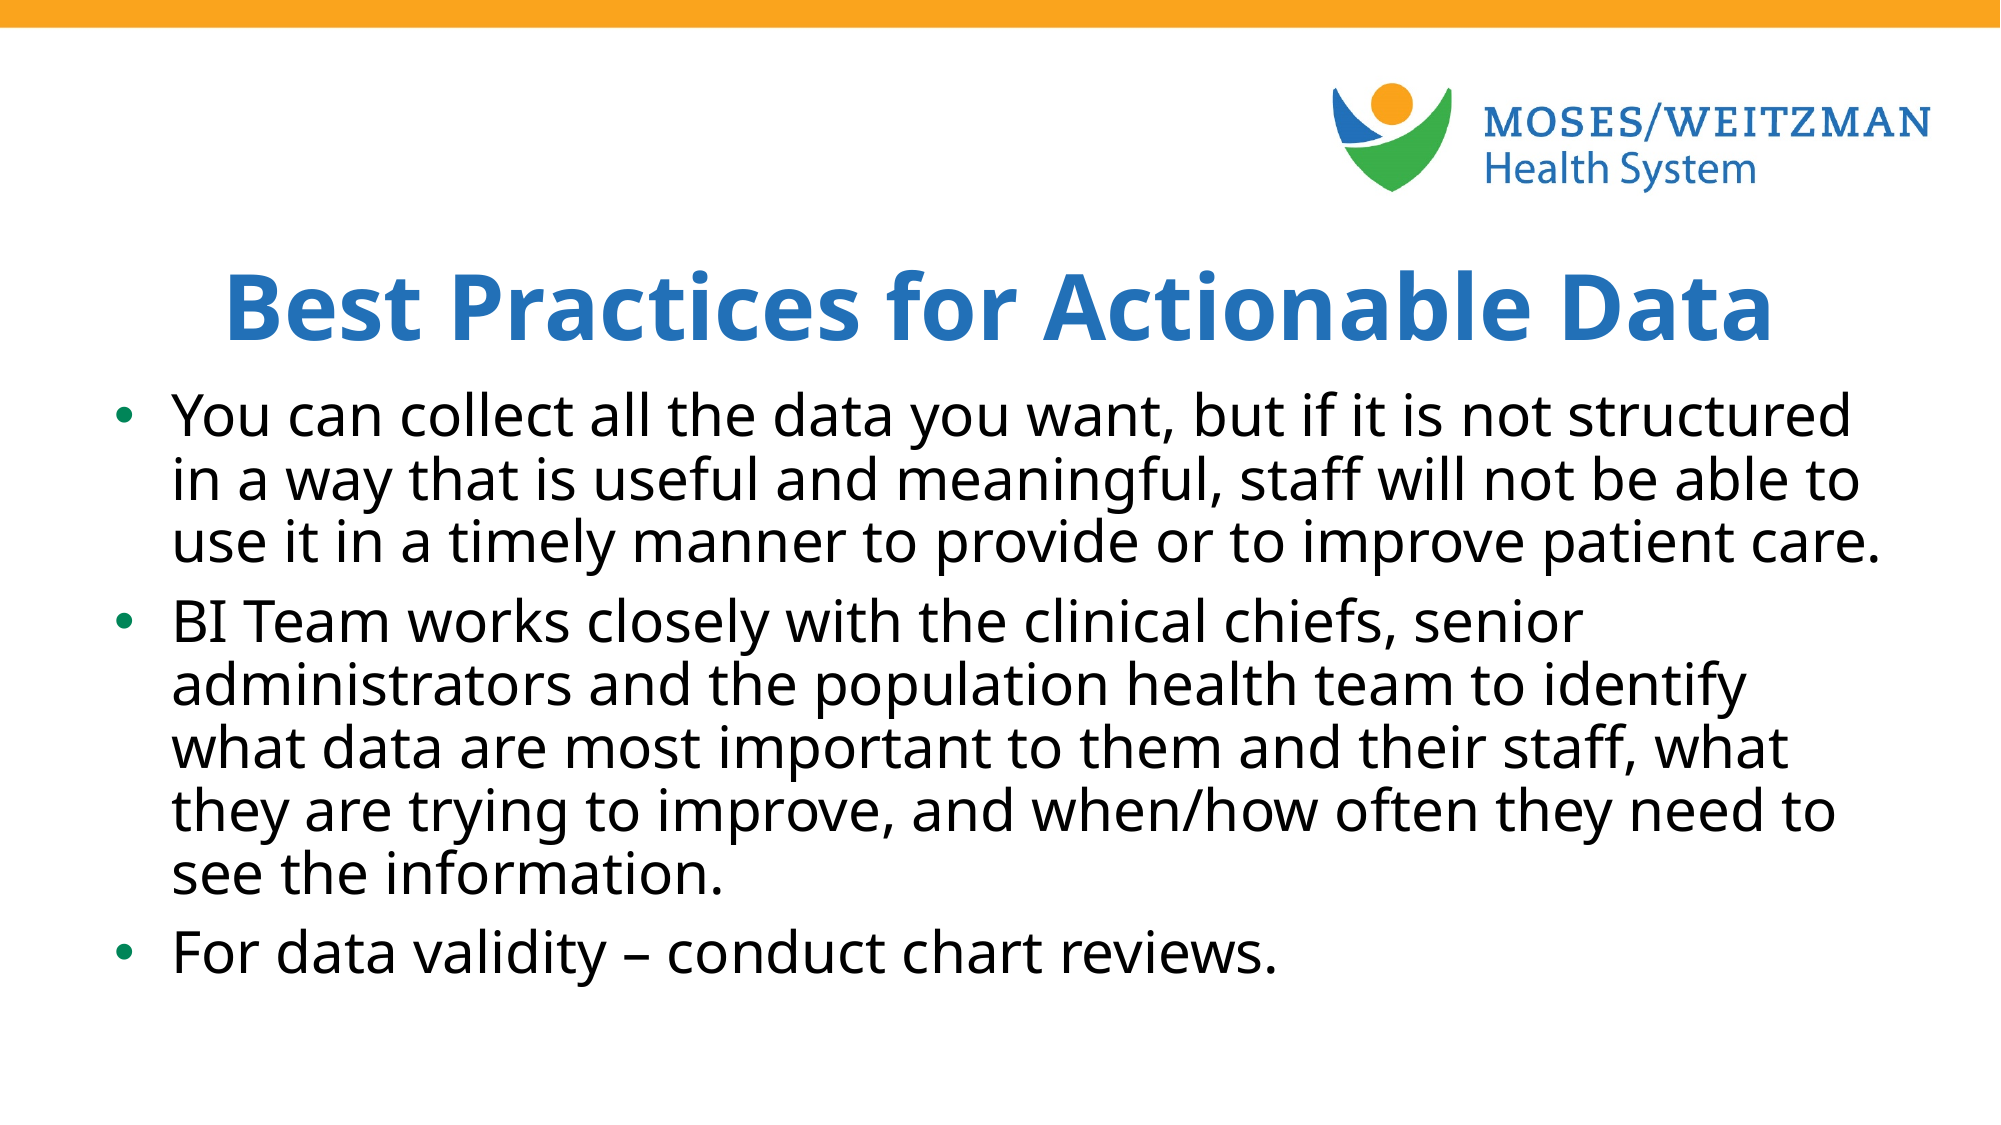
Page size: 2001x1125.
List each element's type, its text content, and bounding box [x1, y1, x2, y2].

text_box You can collect all the data you want, but if it is not structured in a way that is useful and meaningful, staff will not be able to use it in a timely manner to provide or to improve patient care. BI Team works closely with the clinical chiefs, senior administrators and the population health team to identify what data are most important to them and their staff, what they are trying to improve, and when/how often they need to see the information. For data validity – conduct chart reviews. [99, 379, 1900, 958]
text_box Best Practices for Actionable Data [137, 254, 1863, 379]
picture [0, 0, 2000, 1125]
